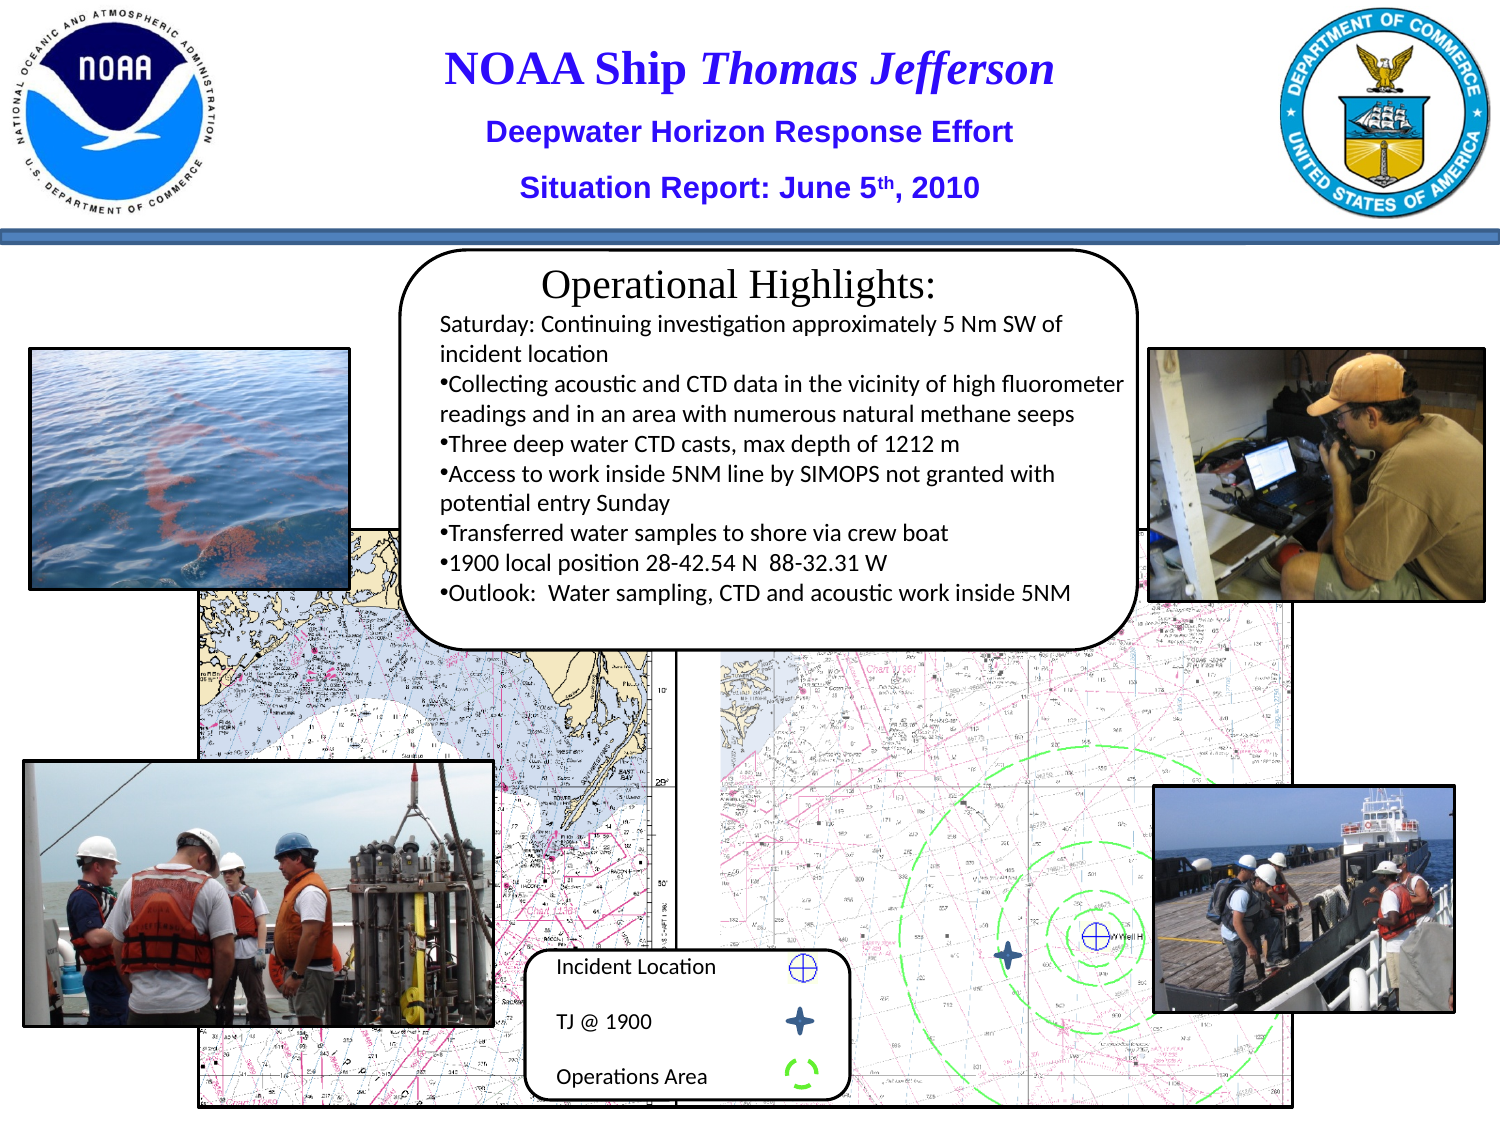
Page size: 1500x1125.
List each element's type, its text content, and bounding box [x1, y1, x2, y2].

text_box Saturday: Continuing investigation approximately 5 Nm SW of incident location Collecting acoustic and CTD data in the vicinity of high fluorometer readings and in an area with numerous natural methane seeps Three deep water CTD casts, max depth of 1212 m Access to work inside 5NM line by SIMOPS not granted with potential entry Sunday Transferred water samples to shore via crew boat 1900 local position 28-42.54 N 88-32.31 W Outlook: Water sampling, CTD and acoustic work inside 5NM [425, 299, 1150, 529]
text_box [0, 228, 1500, 246]
picture [1277, 6, 1491, 220]
text_box [397, 247, 1138, 529]
picture [0, 0, 226, 226]
text_box Operational Highlights: [526, 249, 952, 315]
title NOAA Ship Thomas Jefferson Deepwater Horizon Response Effort Situation Report: June 5th, 2010 [226, 0, 1388, 213]
picture [24, 349, 1484, 1106]
